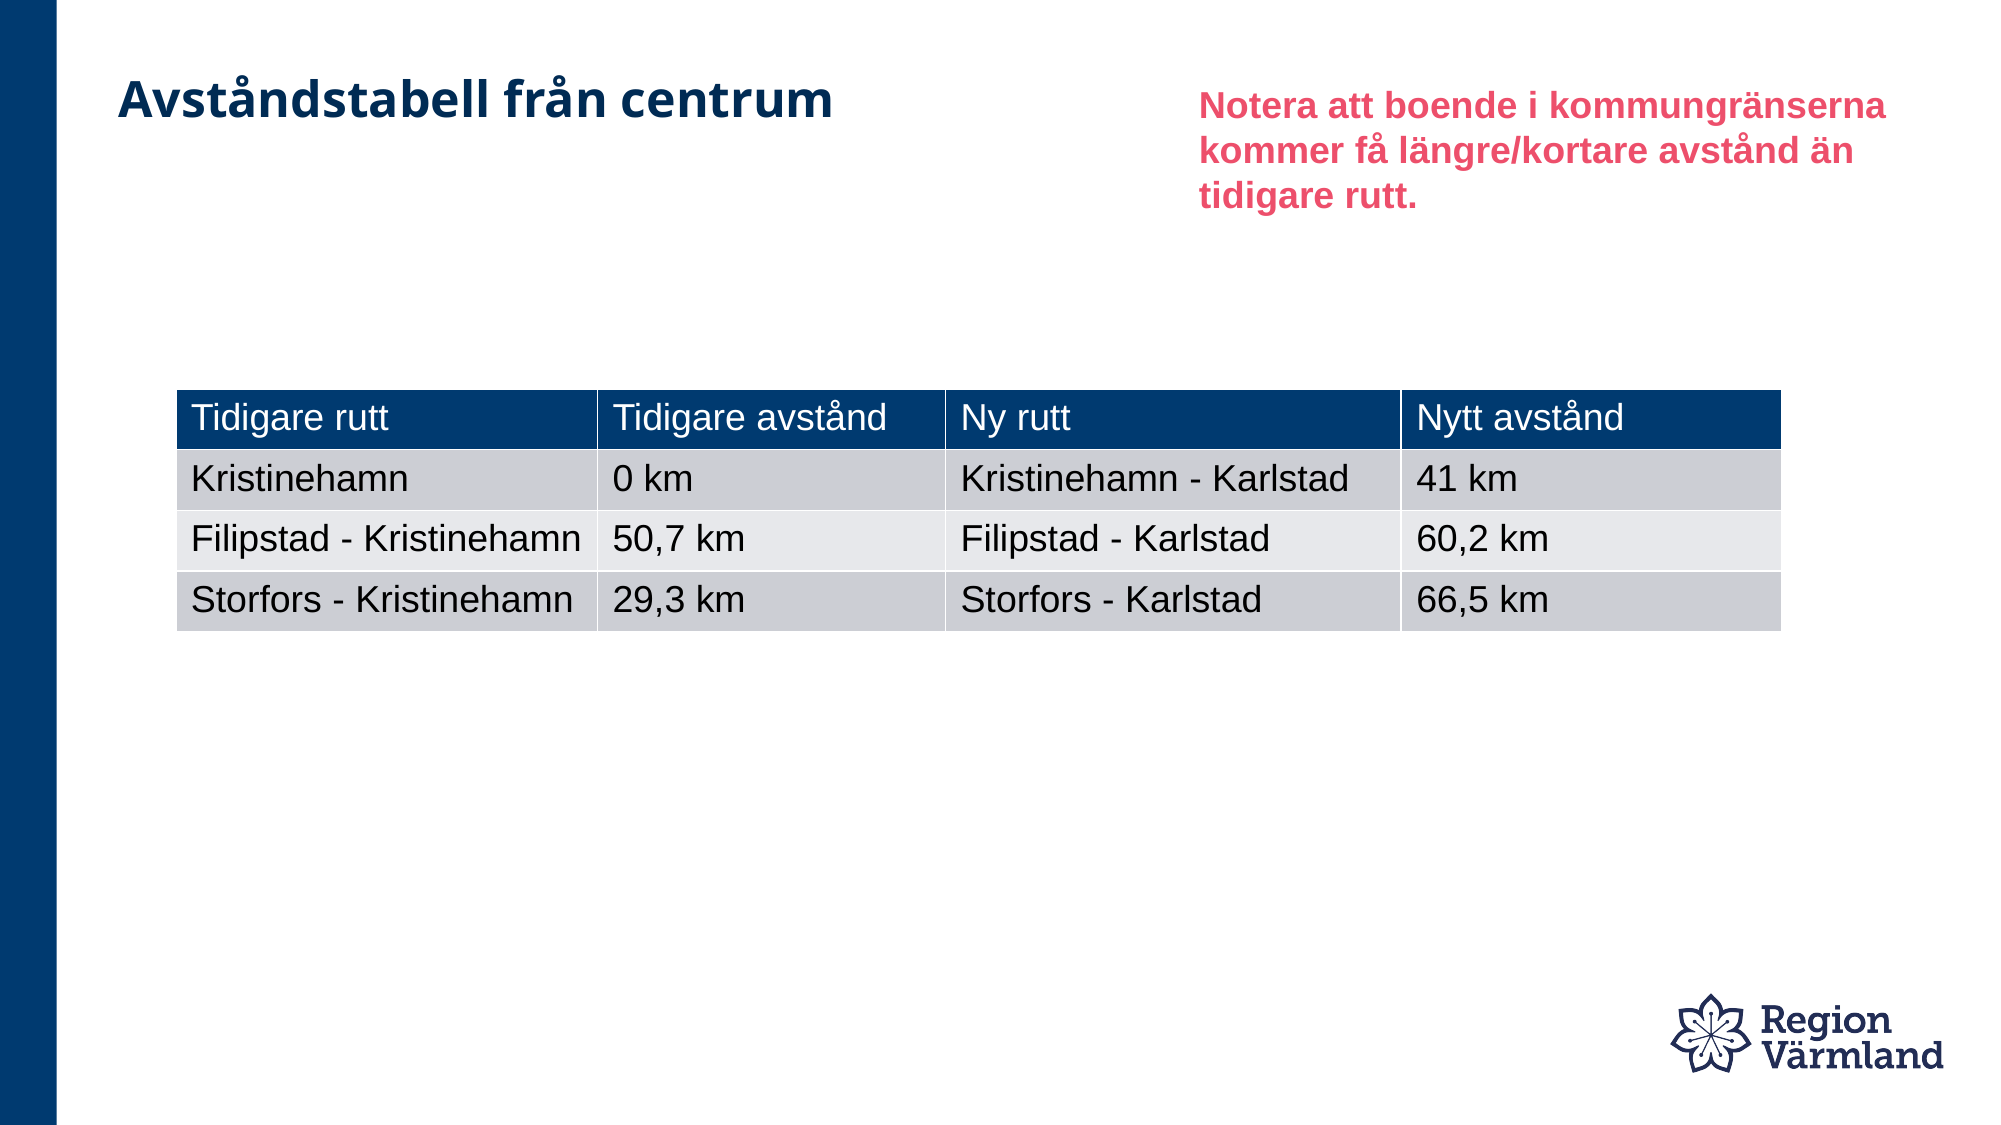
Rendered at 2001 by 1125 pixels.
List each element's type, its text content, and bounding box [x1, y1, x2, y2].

table_cell 0 km [598, 450, 945, 510]
table_cell Kristinehamn [177, 450, 597, 510]
table_cell 41 km [1402, 450, 1781, 510]
table_cell Storfors - Kristinehamn [177, 572, 597, 631]
table_header Nytt avstånd [1402, 390, 1781, 449]
table_cell 66,5 km [1402, 572, 1781, 631]
table_cell 50,7 km [598, 511, 945, 570]
text_box Avståndstabell från centrum [103, 32, 1583, 212]
table_cell 60,2 km [1402, 511, 1781, 570]
table_cell Filipstad - Kristinehamn [177, 511, 597, 570]
table_cell Kristinehamn - Karlstad [946, 450, 1400, 510]
table_cell 29,3 km [598, 572, 945, 631]
table_cell Storfors - Karlstad [946, 572, 1400, 631]
text_box Notera att boende i kommungränserna kommer få längre/kortare avstånd än tidigare rutt. [1184, 73, 1917, 223]
table_header Ny rutt [946, 390, 1400, 449]
table_header Tidigare rutt [177, 390, 597, 449]
picture [1670, 993, 1944, 1073]
table_cell Filipstad - Karlstad [946, 511, 1400, 570]
table_header Tidigare avstånd [598, 390, 945, 449]
